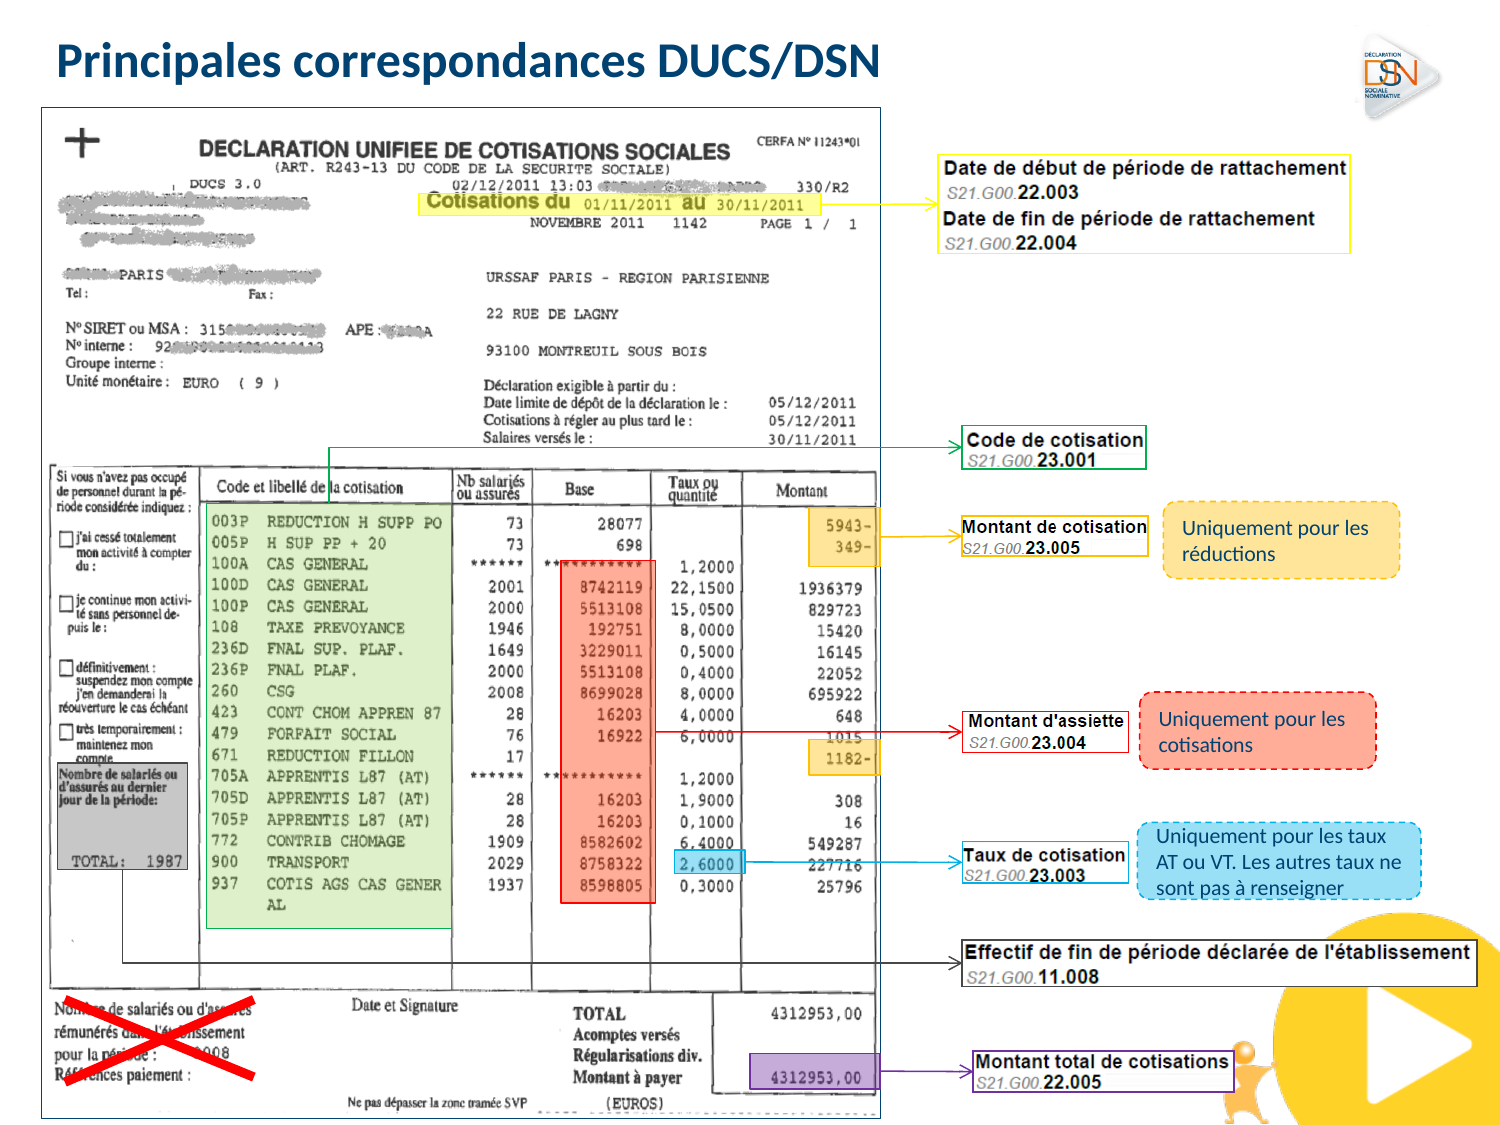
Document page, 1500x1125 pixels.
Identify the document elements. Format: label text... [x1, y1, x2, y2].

picture [962, 516, 1148, 556]
text_box Uniquement pour les cotisations [1139, 692, 1376, 770]
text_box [41, 106, 884, 1125]
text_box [495, 496, 590, 1125]
picture [938, 155, 1350, 254]
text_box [617, 158, 675, 793]
picture [964, 843, 1127, 881]
picture [962, 830, 1500, 1125]
text_box Principales correspondances DUCS/DSN [41, 29, 1376, 126]
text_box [64, 999, 255, 1078]
picture [1355, 25, 1447, 126]
picture [973, 1051, 1234, 1092]
picture [962, 711, 1129, 753]
text_box Uniquement pour les réductions [1163, 501, 1400, 579]
text_box Uniquement pour les taux AT ou VT. Les autres taux ne sont pas à renseigner [1137, 822, 1421, 900]
picture [962, 426, 1146, 469]
